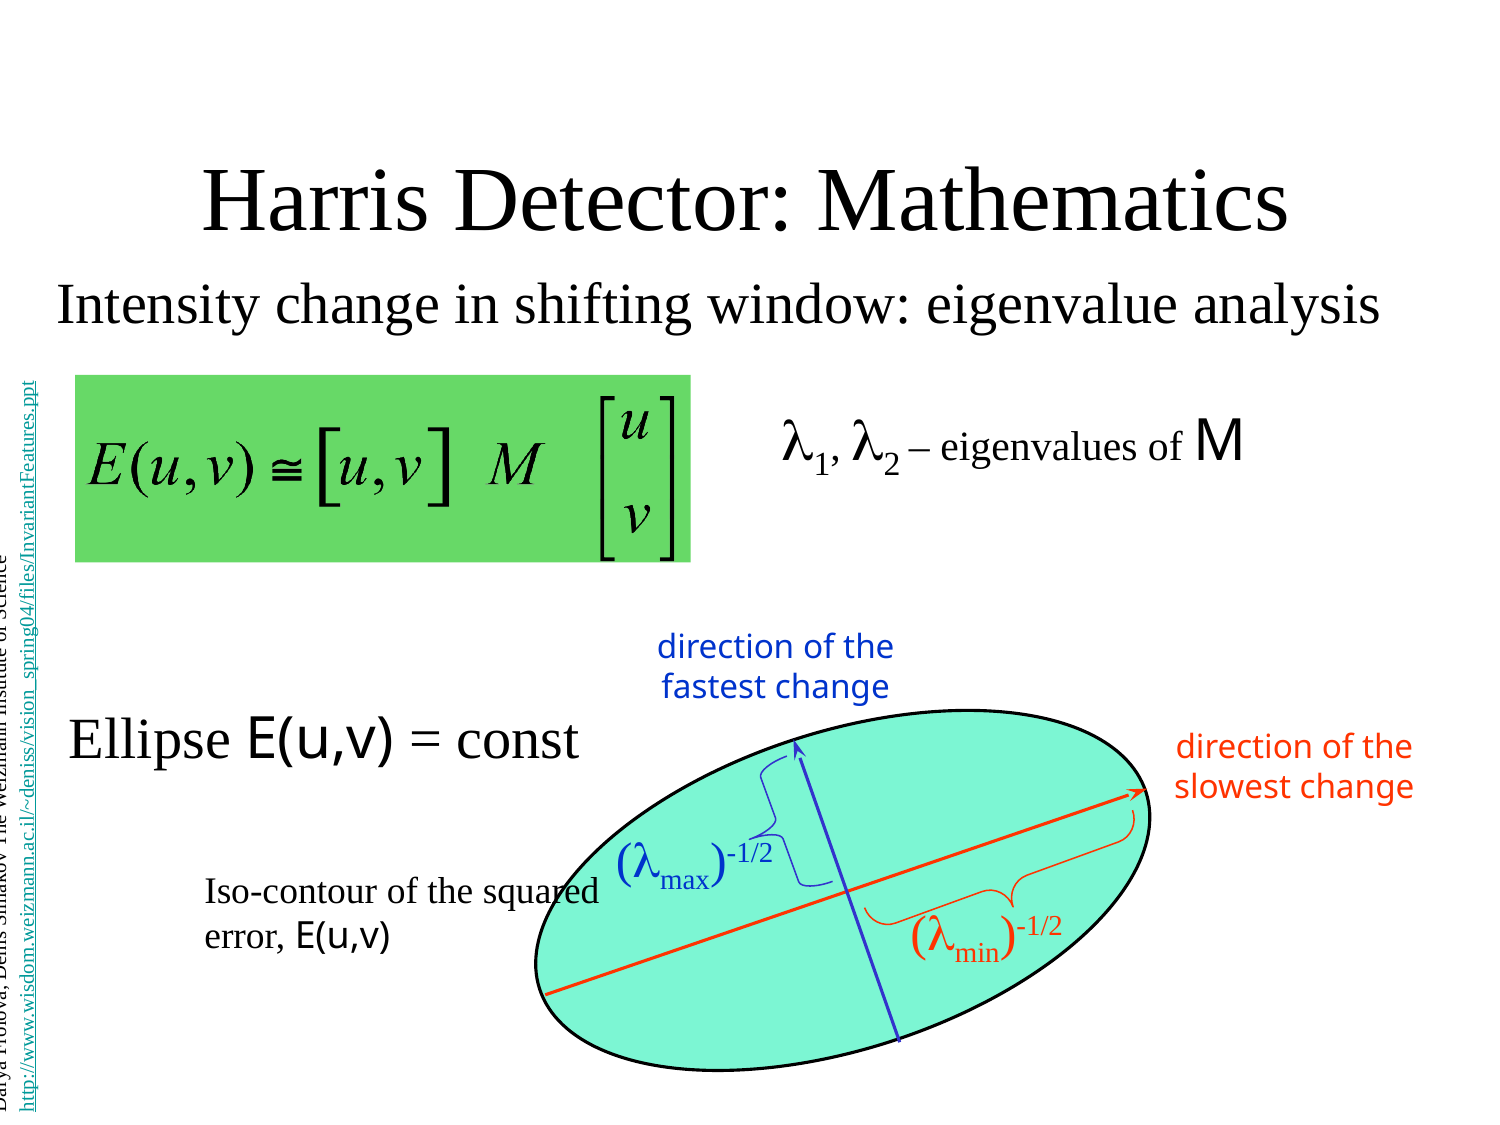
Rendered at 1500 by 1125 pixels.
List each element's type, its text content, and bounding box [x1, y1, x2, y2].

text_box Darya Frolova, Denis Simakov The Weizmann Institute of Science http://www.wisdom.weizmann.ac.il/~deniss/vision_spring04/files/InvariantFeatures.ppt [0, 43, 92, 1119]
text_box Iso-contour of the squared error, E(u,v) [197, 866, 489, 969]
title Harris Detector: Mathematics [112, 62, 1388, 264]
text_box direction of the slowest change [1195, 725, 1427, 815]
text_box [74, 374, 691, 563]
text_box Ellipse E(u,v) = const [92, 699, 489, 782]
text_box λ1, λ2 – eigenvalues of M [774, 402, 1302, 497]
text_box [495, 566, 1191, 1125]
text_box Intensity change in shifting window: eigenvalue analysis [92, 264, 1490, 347]
